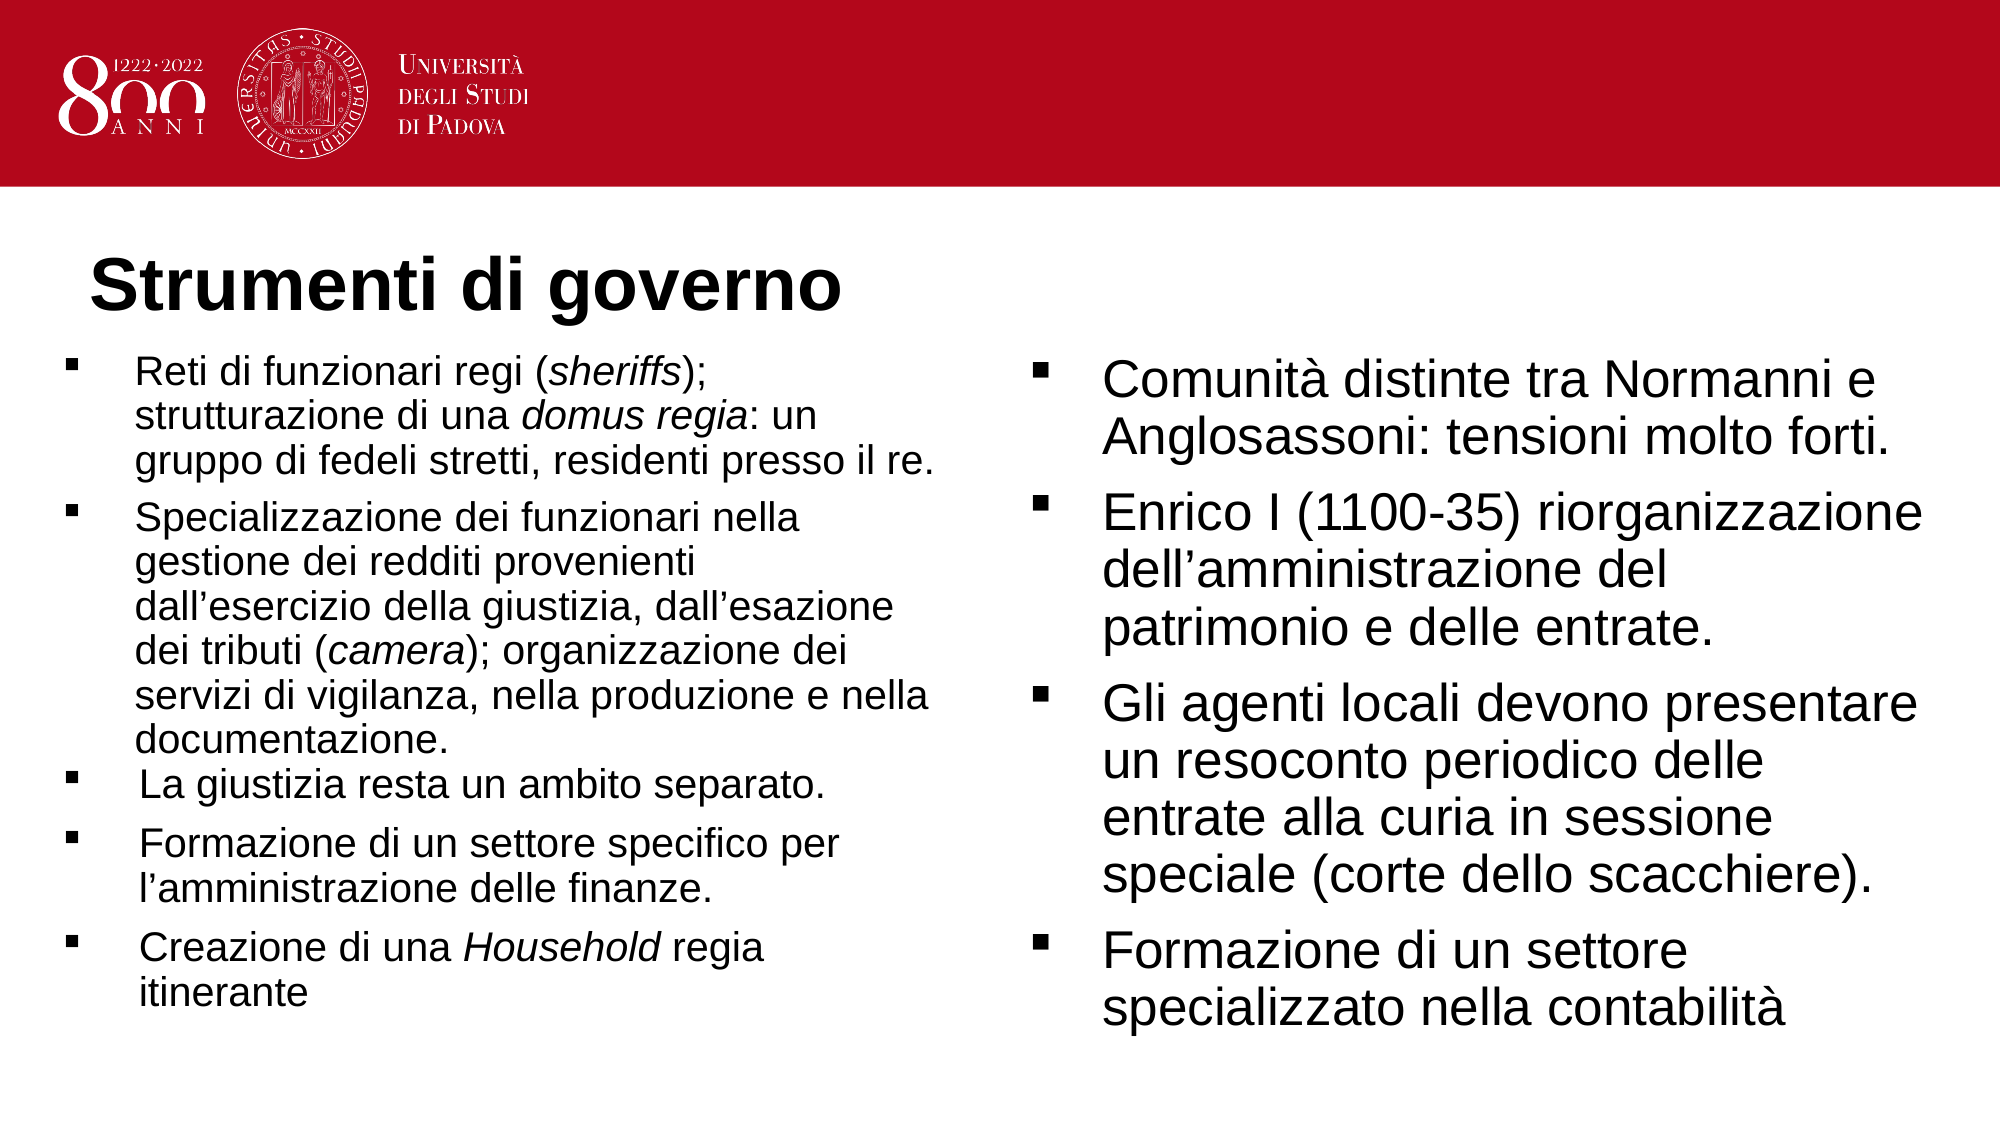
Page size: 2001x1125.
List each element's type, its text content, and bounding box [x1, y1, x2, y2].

list Comunità distinte tra Normanni e Anglosassoni: tensioni molto forti. Enrico I (1100-35) riorganizzazione dell’amministrazione del patrimonio e delle entrate. Gli agenti locali devono presentare un resoconto periodico delle entrate alla curia in sessione speciale (corte dello scacchiere). Formazione di un settore specializzato nella contabilità [1013, 344, 1943, 1059]
title Strumenti di governo [74, 189, 2000, 384]
list Reti di funzionari regi (sheriffs); strutturazione di una domus regia: un gruppo di fedeli stretti, residenti presso il re. Specializzazione dei funzionari nella gestione dei redditi provenienti dall’esercizio della giustizia, dall’esazione dei tributi (camera); organizzazione dei servizi di vigilanza, nella produzione e nella documentazione. [47, 342, 959, 782]
list La giustizia resta un ambito separato. Formazione di un settore specifico per l’amministrazione delle finanze. Creazione di una Household regia itinerante [47, 755, 862, 1078]
